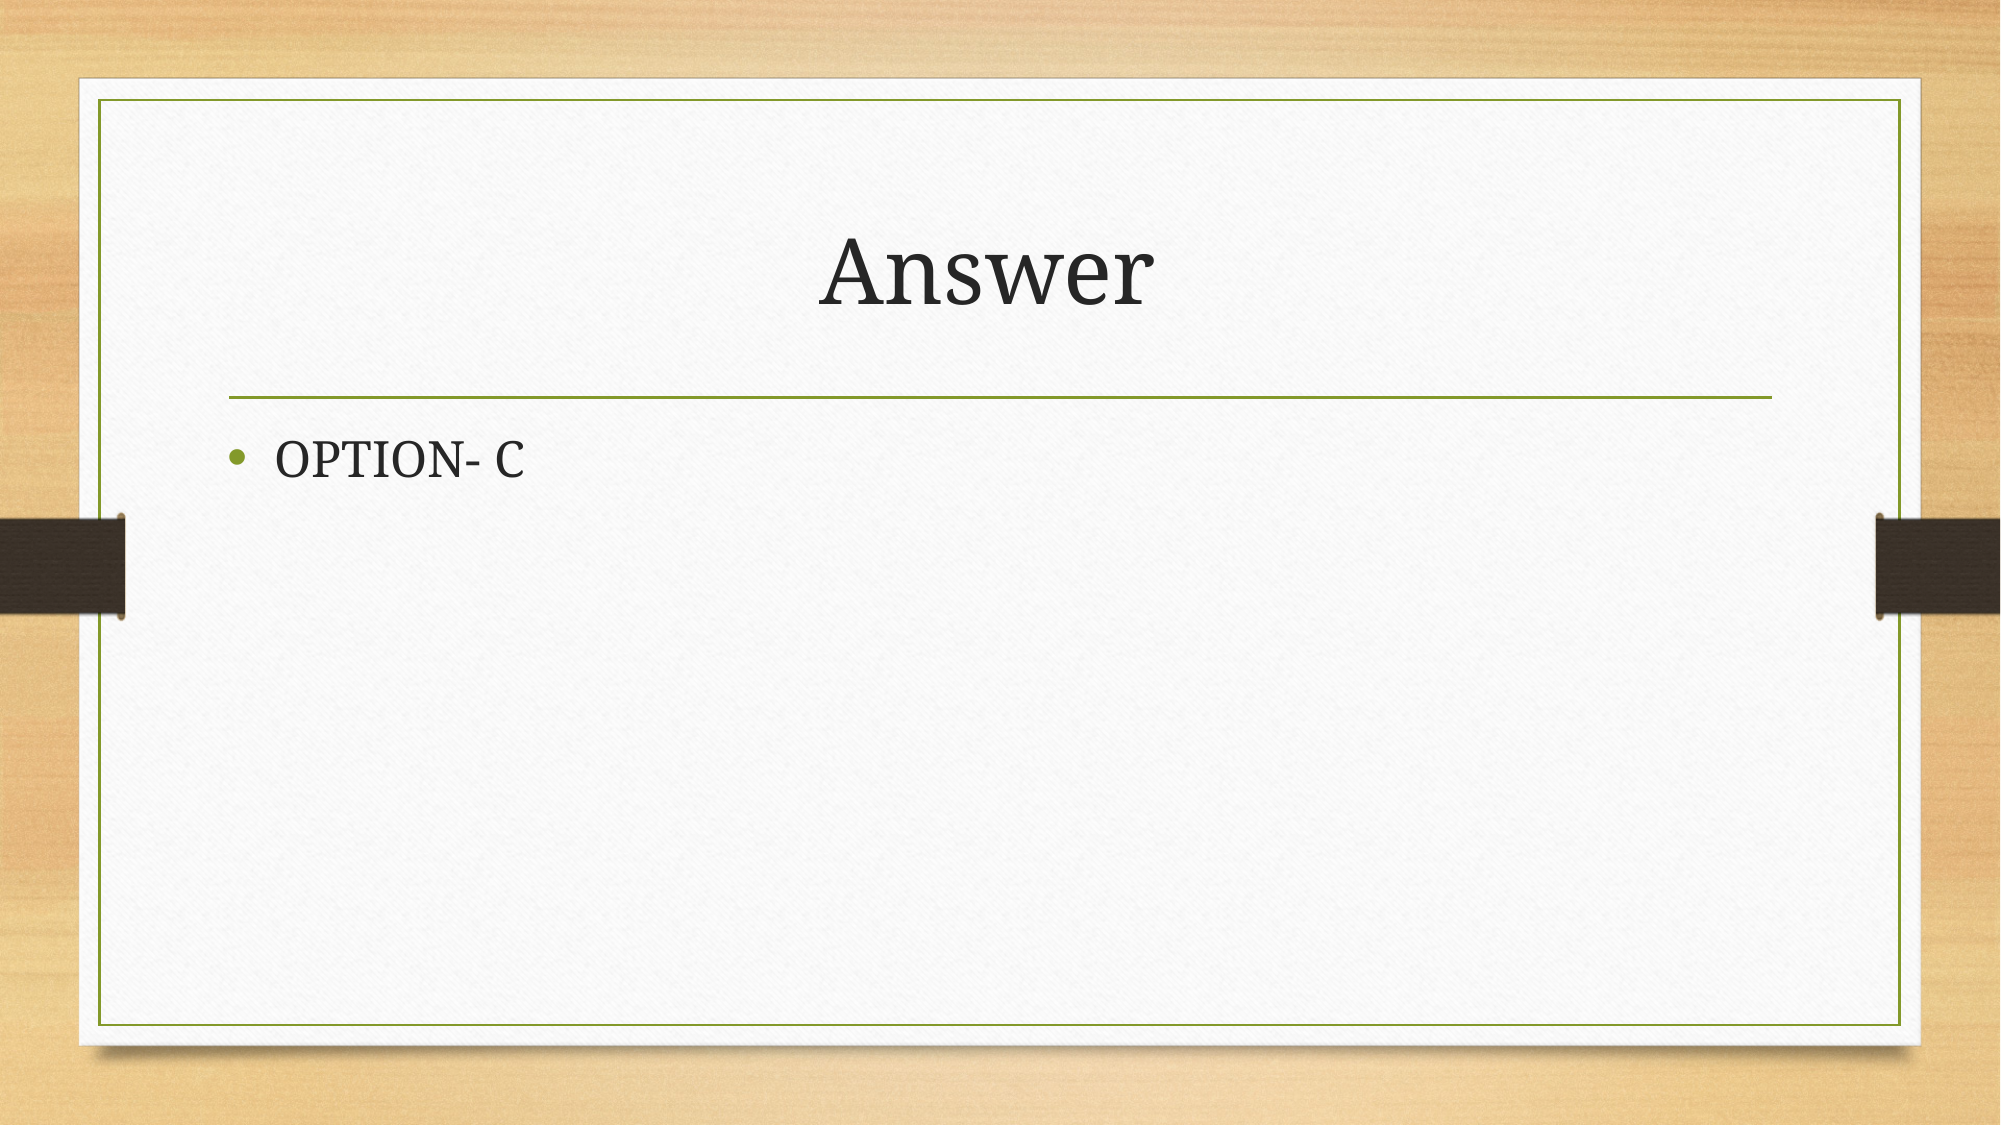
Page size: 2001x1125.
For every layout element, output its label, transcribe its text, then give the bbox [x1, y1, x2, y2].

picture [0, 0, 2001, 1125]
list OPTION- C [212, 419, 1788, 964]
title Answer [212, 161, 1788, 375]
